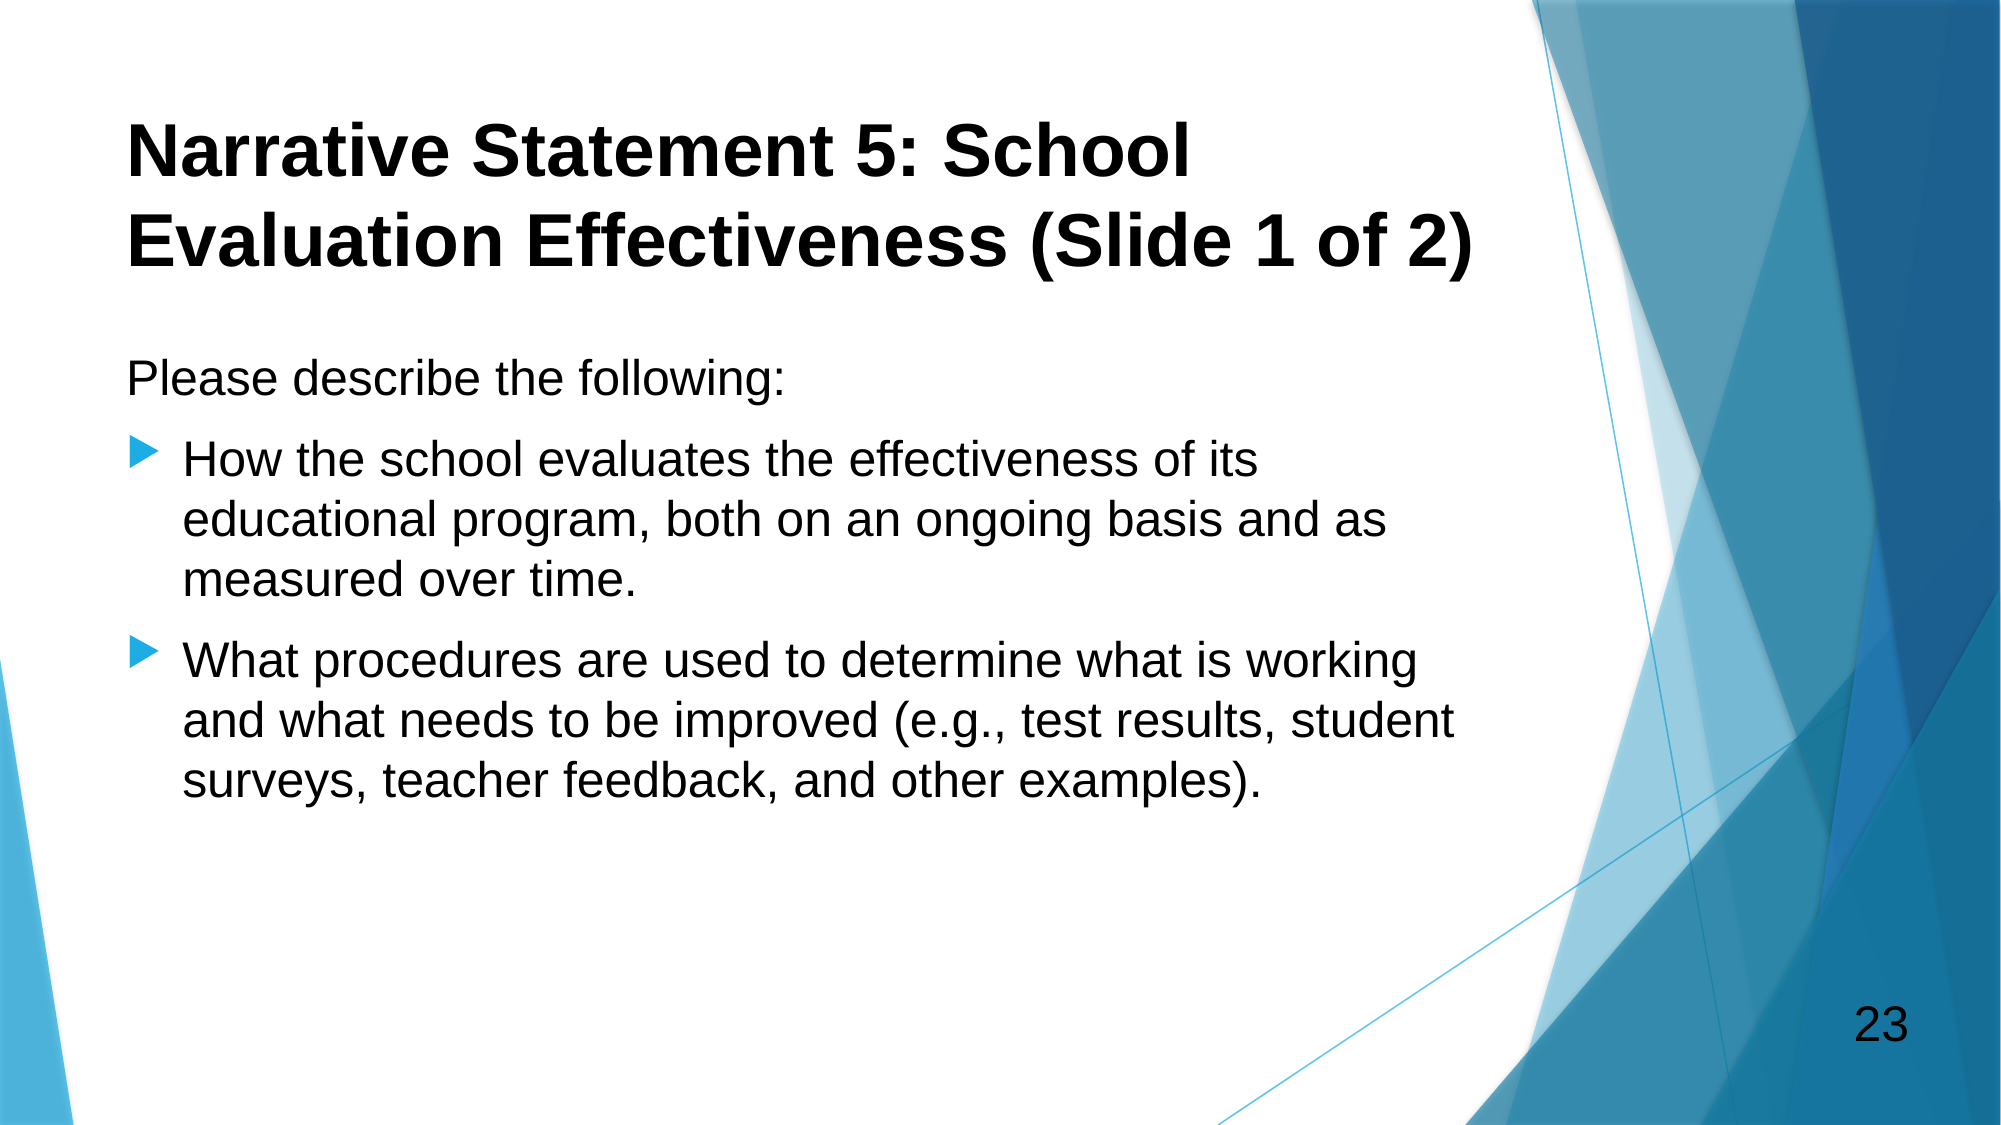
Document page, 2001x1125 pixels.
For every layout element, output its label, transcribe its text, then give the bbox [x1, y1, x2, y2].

slide_number 23 [1812, 991, 1925, 1051]
list Please describe the following: How the school evaluates the effectiveness of its educational program, both on an ongoing basis and as measured over time. What procedures are used to determine what is working and what needs to be improved (e.g., test results, student surveys, teacher feedback, and other examples). [111, 338, 1522, 975]
title Narrative Statement 5: School Evaluation Effectiveness (Slide 1 of 2) [111, 93, 1522, 315]
